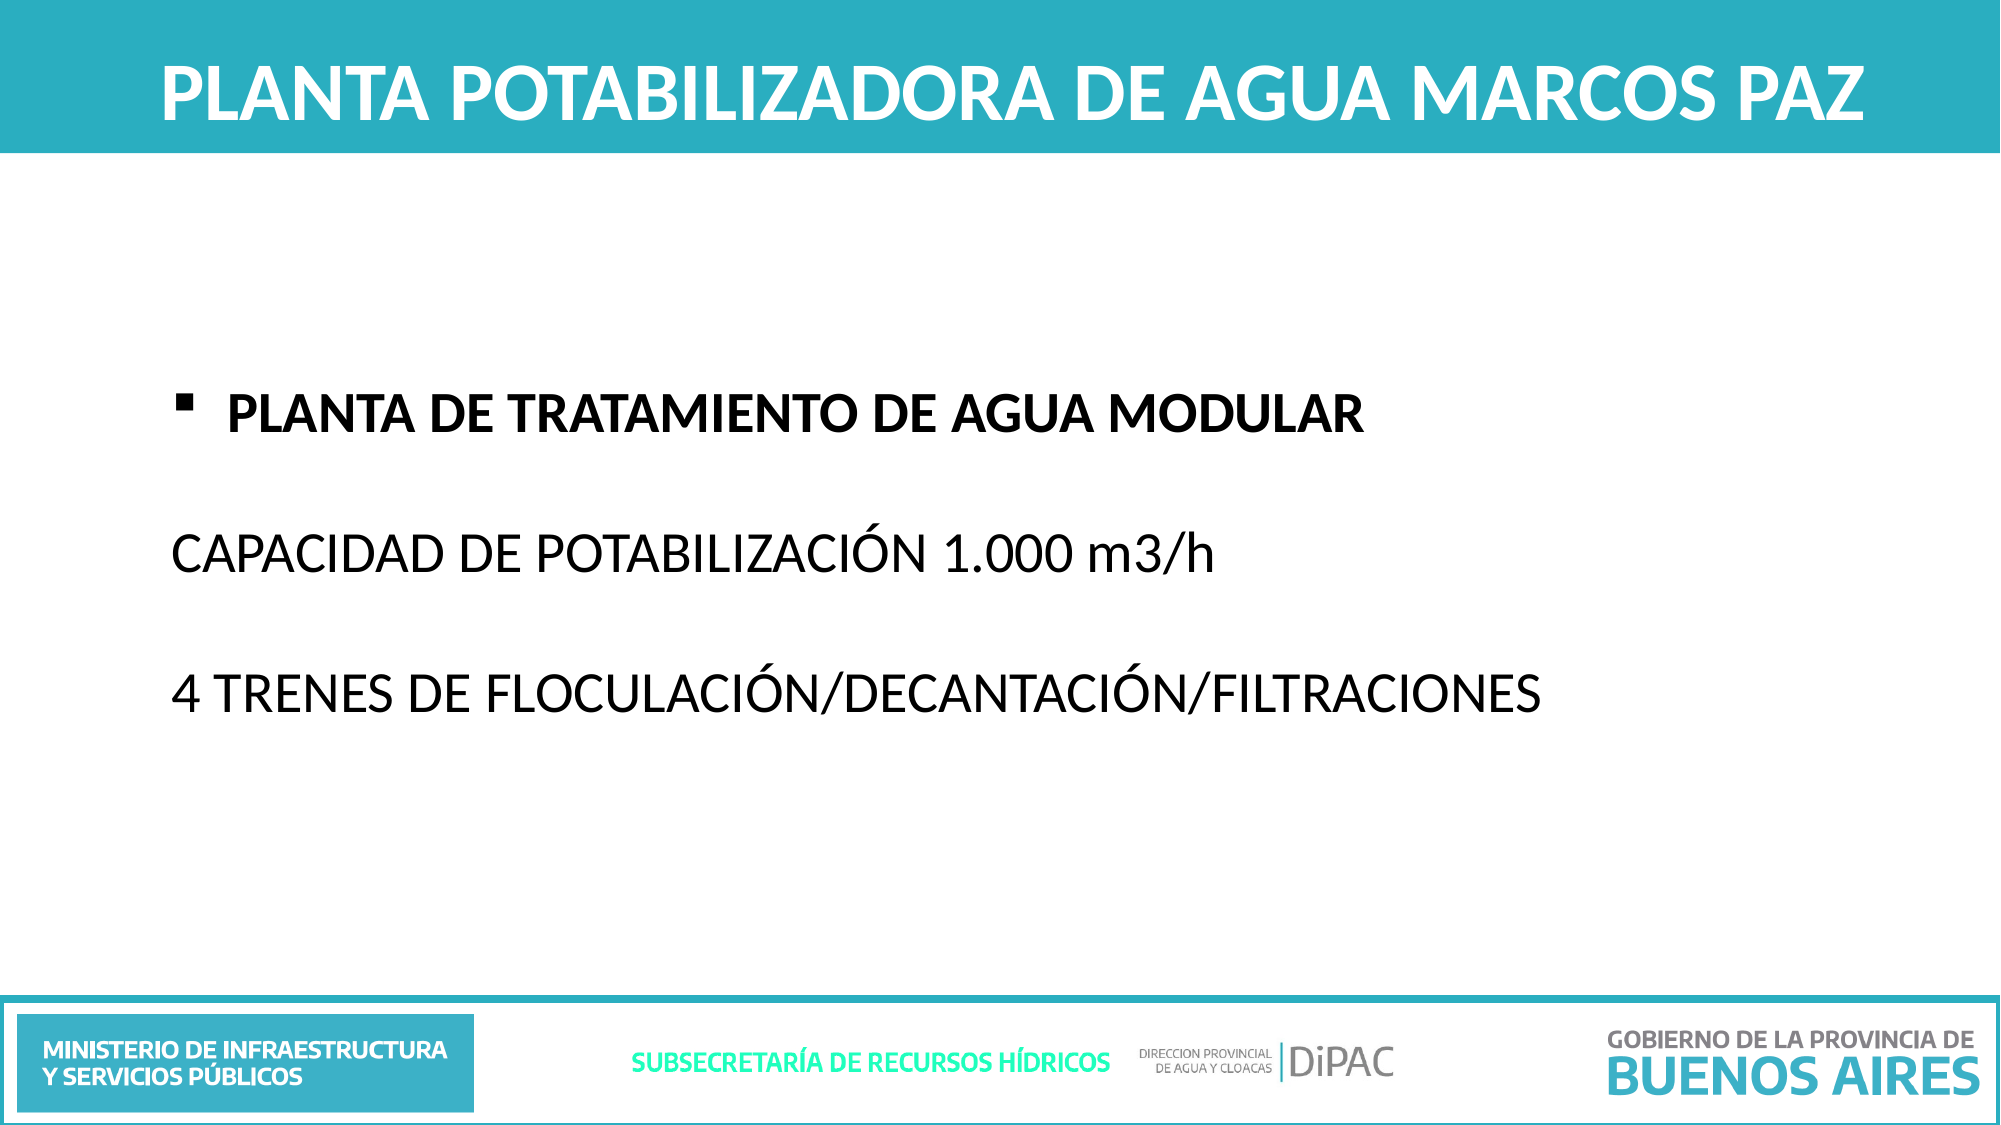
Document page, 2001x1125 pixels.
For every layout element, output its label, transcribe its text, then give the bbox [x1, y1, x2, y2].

picture [1601, 1013, 1984, 1112]
picture [631, 1047, 1111, 1078]
text_box PLANTA POTABILIZADORA DE AGUA MARCOS PAZ [2, 29, 2000, 158]
picture [1126, 1031, 1408, 1093]
text_box [0, 997, 2000, 1125]
text_box [336, 521, 367, 582]
text_box [0, 0, 2000, 155]
text_box PLANTA DE TRATAMIENTO DE AGUA MODULAR CAPACIDAD DE POTABILIZACIÓN 1.000 m3/h 4 TRENES DE FLOCULACIÓN/DECANTACIÓN/FILTRACIONES [156, 320, 2000, 799]
picture [16, 1012, 475, 1113]
